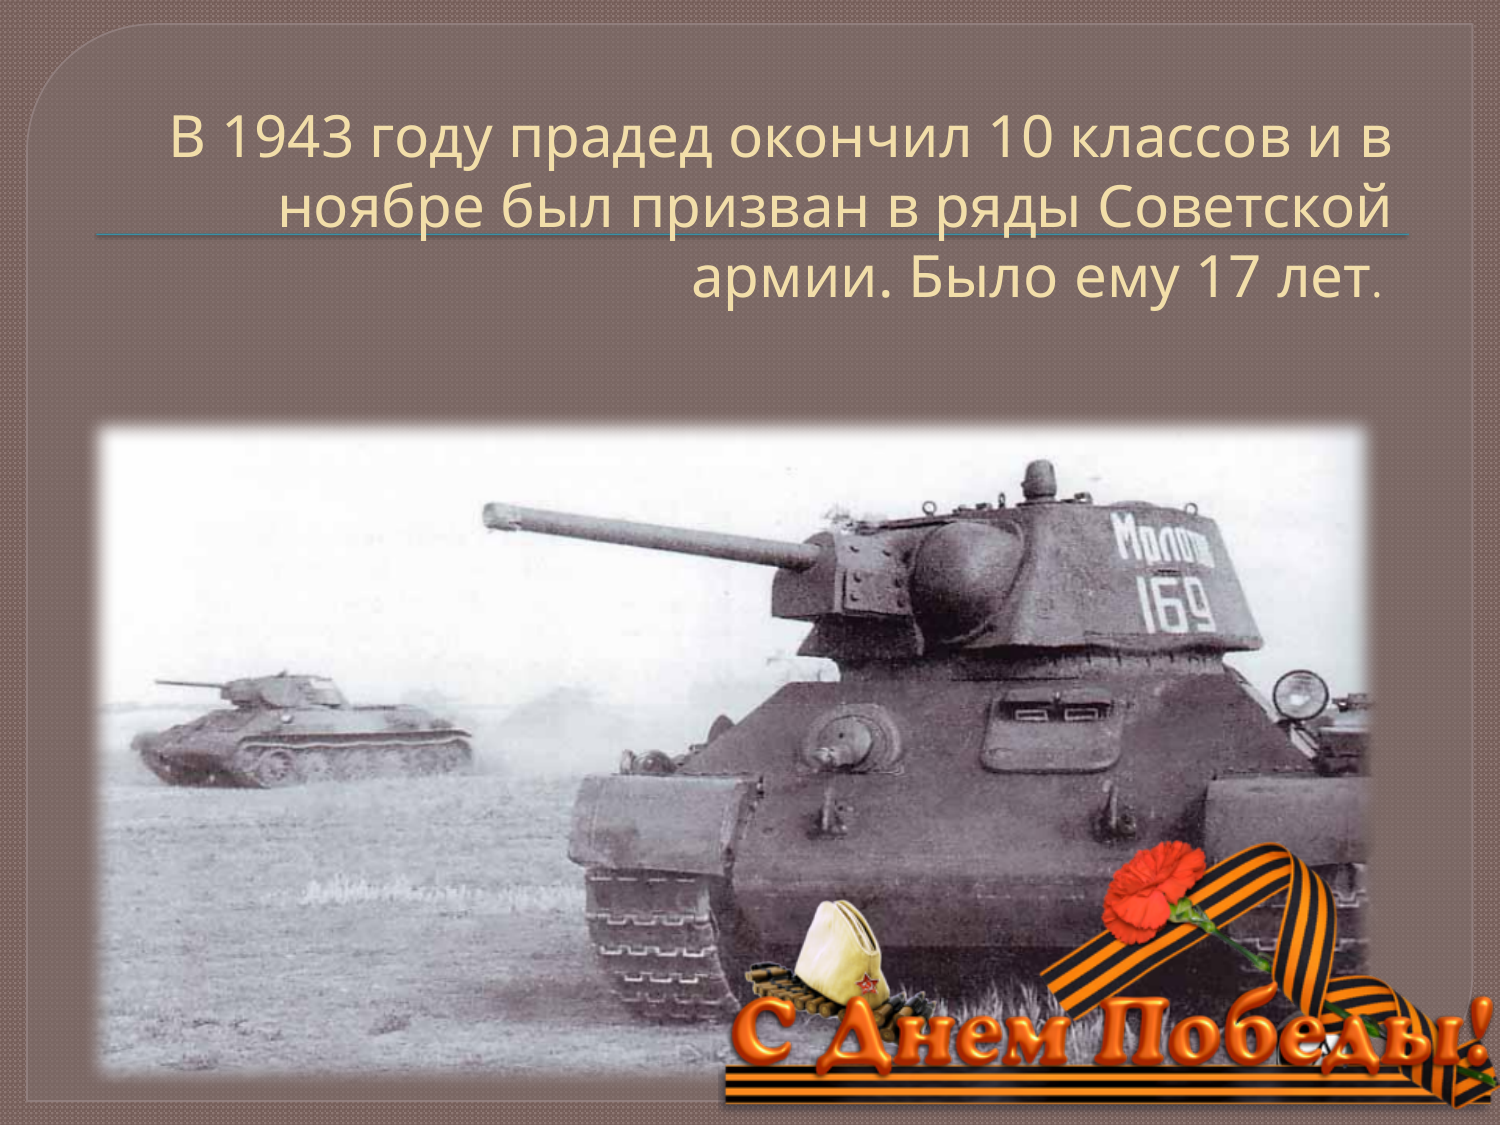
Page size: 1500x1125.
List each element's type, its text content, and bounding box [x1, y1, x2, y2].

title В 1943 году прадед окончил 10 классов и в ноябре был призван в ряды Советской армии. Было ему 17 лет. [58, 128, 1409, 317]
picture [81, 409, 1500, 1125]
